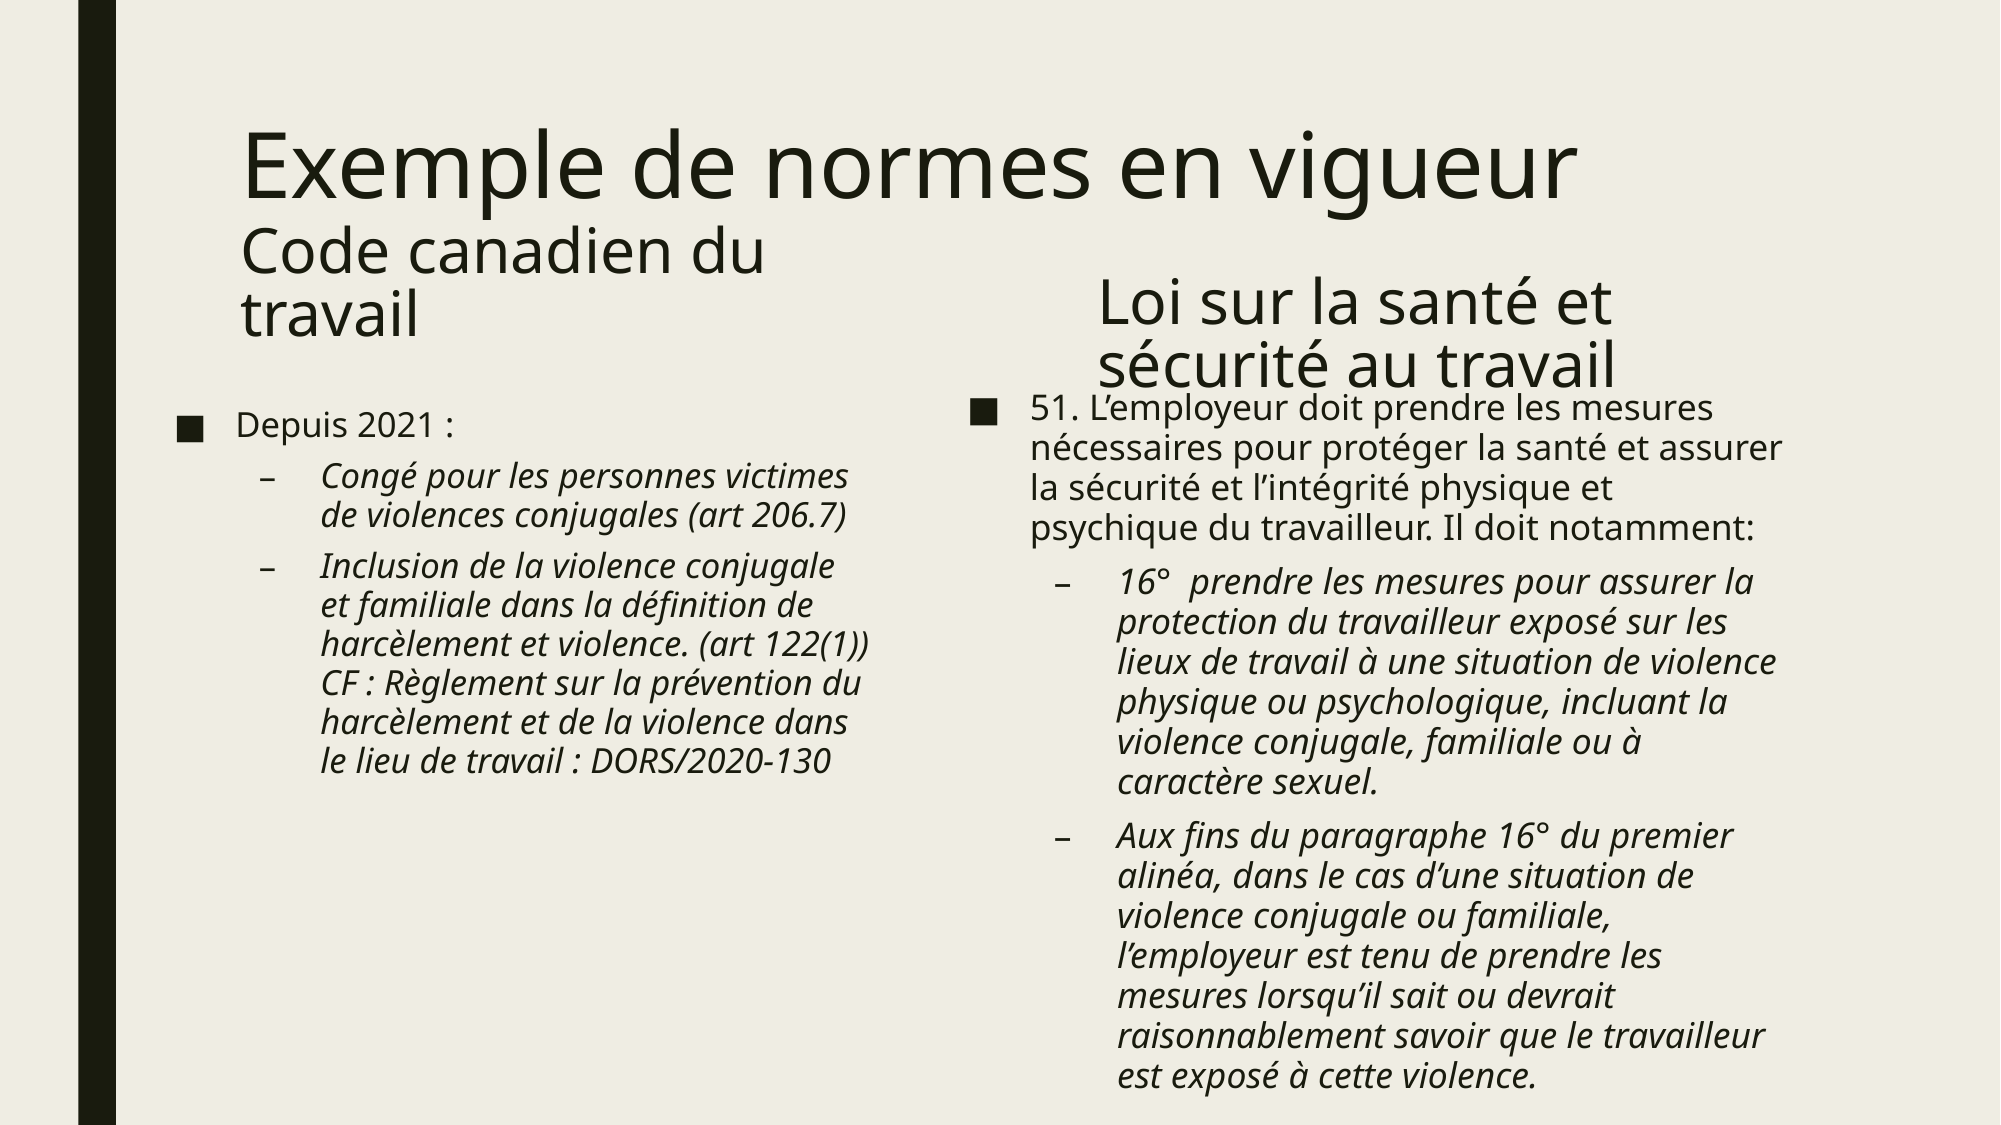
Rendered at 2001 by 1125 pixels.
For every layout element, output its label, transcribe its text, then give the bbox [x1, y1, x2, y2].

list Loi sur la santé et sécurité au travail [1082, 272, 1811, 408]
list 51. L’employeur doit prendre les mesures nécessaires pour protéger la santé et assurer la sécurité et l’intégrité physique et psychique du travailleur. Il doit notamment: 16° prendre les mesures pour assurer la protection du travailleur exposé sur les lieux de travail à une situation de violence physique ou psychologique, incluant la violence conjugale, familiale ou à caractère sexuel. Aux fins du paragraphe 16° du premier alinéa, dans le cas d’une situation de violence conjugale ou familiale, l’employeur est tenu de prendre les mesures lorsqu’il sait ou devrait raisonnablement savoir que le travailleur est exposé à cette violence. [952, 380, 1803, 1038]
list Depuis 2021 : Congé pour les personnes victimes de violences conjugales (art 206.7) Inclusion de la violence conjugale et familiale dans la définition de harcèlement et violence. (art 122(1)) CF : Règlement sur la prévention du harcèlement et de la violence dans le lieu de travail : DORS/2020-130 [159, 399, 888, 820]
title Exemple de normes en vigueur [225, 112, 1800, 357]
